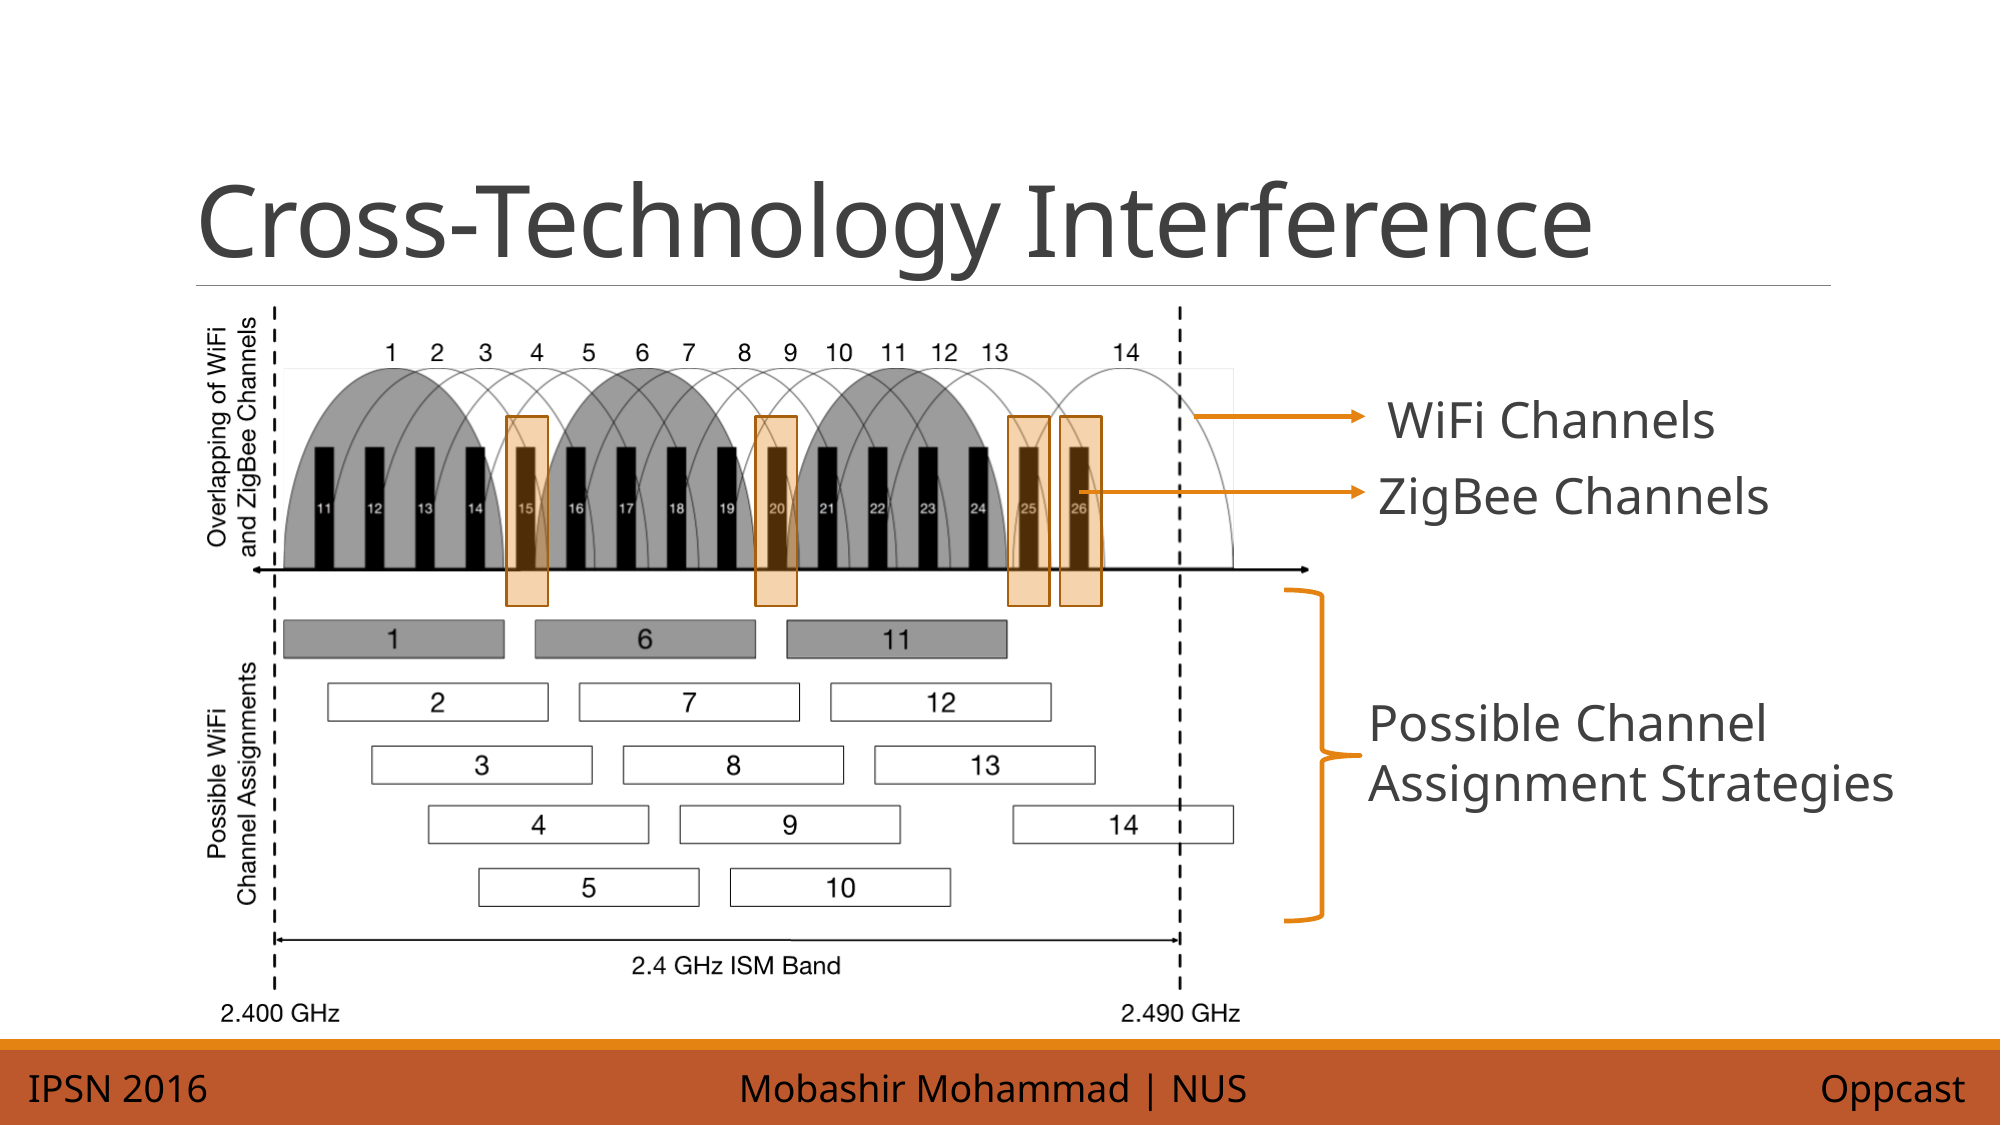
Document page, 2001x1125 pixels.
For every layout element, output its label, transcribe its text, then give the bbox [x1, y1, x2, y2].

title Cross-Technology Interference [180, 47, 1830, 285]
text_box ZigBee Channels [1364, 456, 1786, 532]
text_box Possible Channel Assignment Strategies [1353, 684, 1911, 819]
text_box [1327, 751, 1353, 760]
text_box WiFi Channels [1372, 381, 1732, 456]
text_box IPSN 2016 [13, 1057, 223, 1117]
text_box Oppcast [1805, 1057, 1981, 1117]
text_box Mobashir Mohammad | NUS [724, 1057, 1263, 1117]
picture [196, 301, 1319, 1033]
